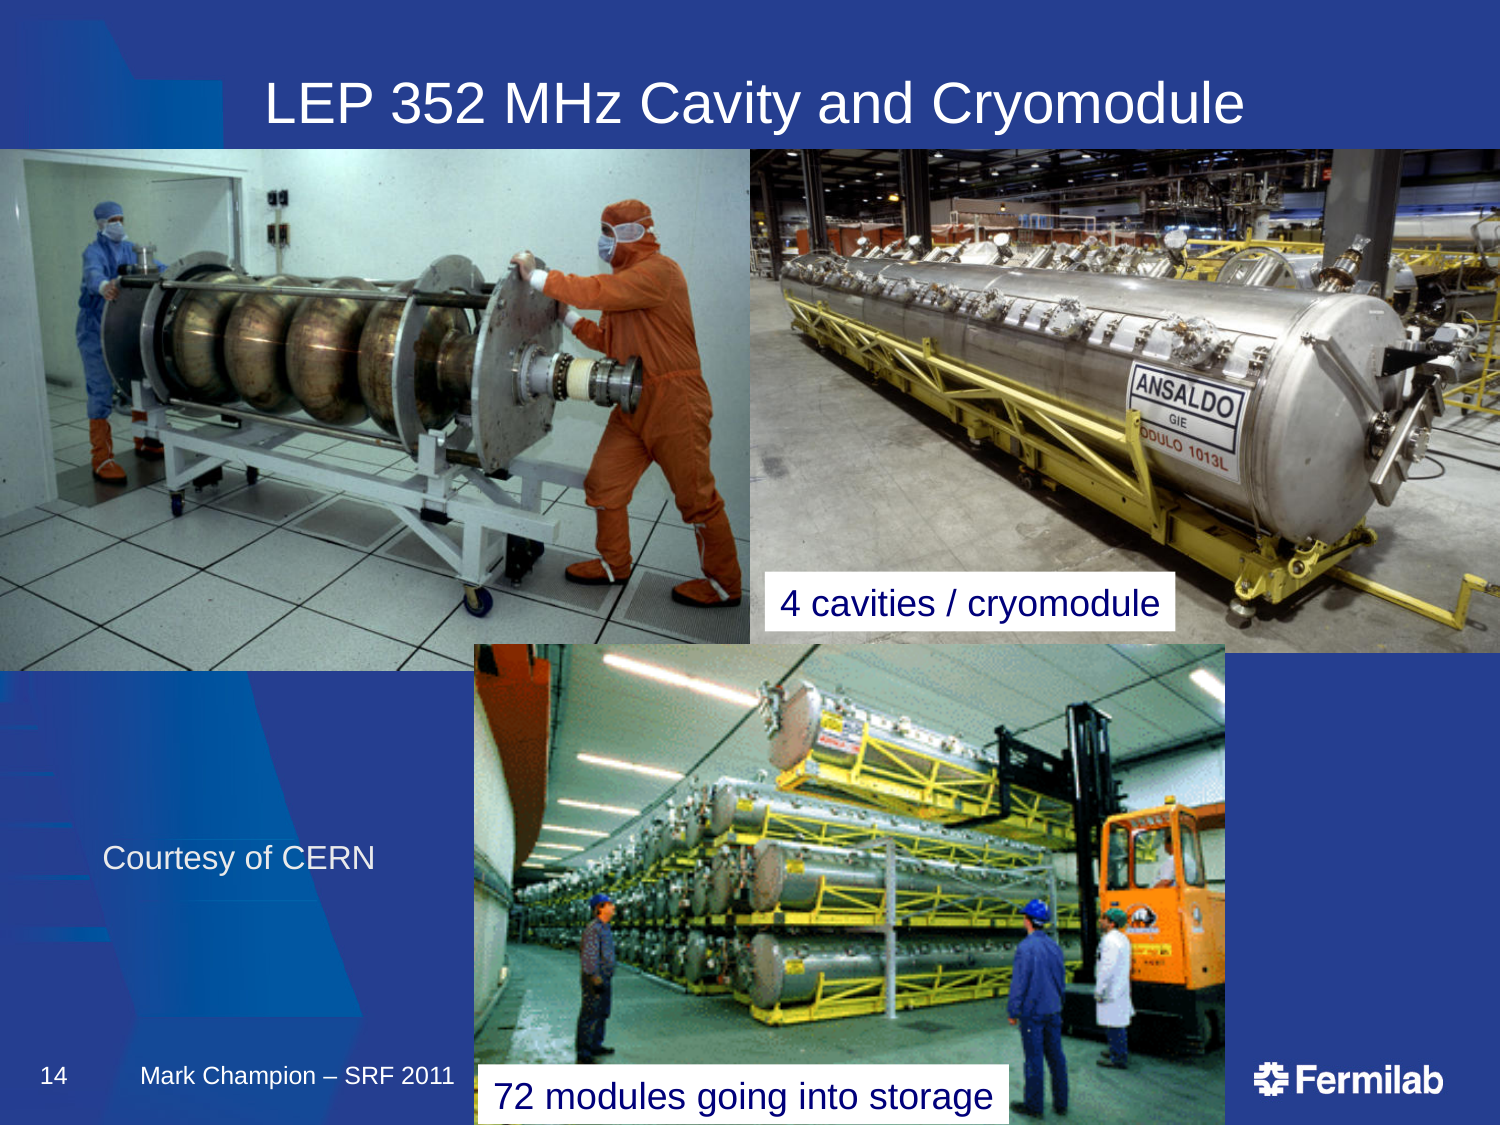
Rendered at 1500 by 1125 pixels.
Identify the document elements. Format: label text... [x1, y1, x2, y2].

footer Mark Champion – SRF 2011 [124, 1037, 469, 1098]
title LEP 352 MHz Cavity and Cryomodule [249, 37, 1376, 148]
picture [0, 0, 1500, 1125]
text_box Courtesy of CERN [87, 828, 400, 884]
slide_number 14 [24, 1037, 113, 1098]
